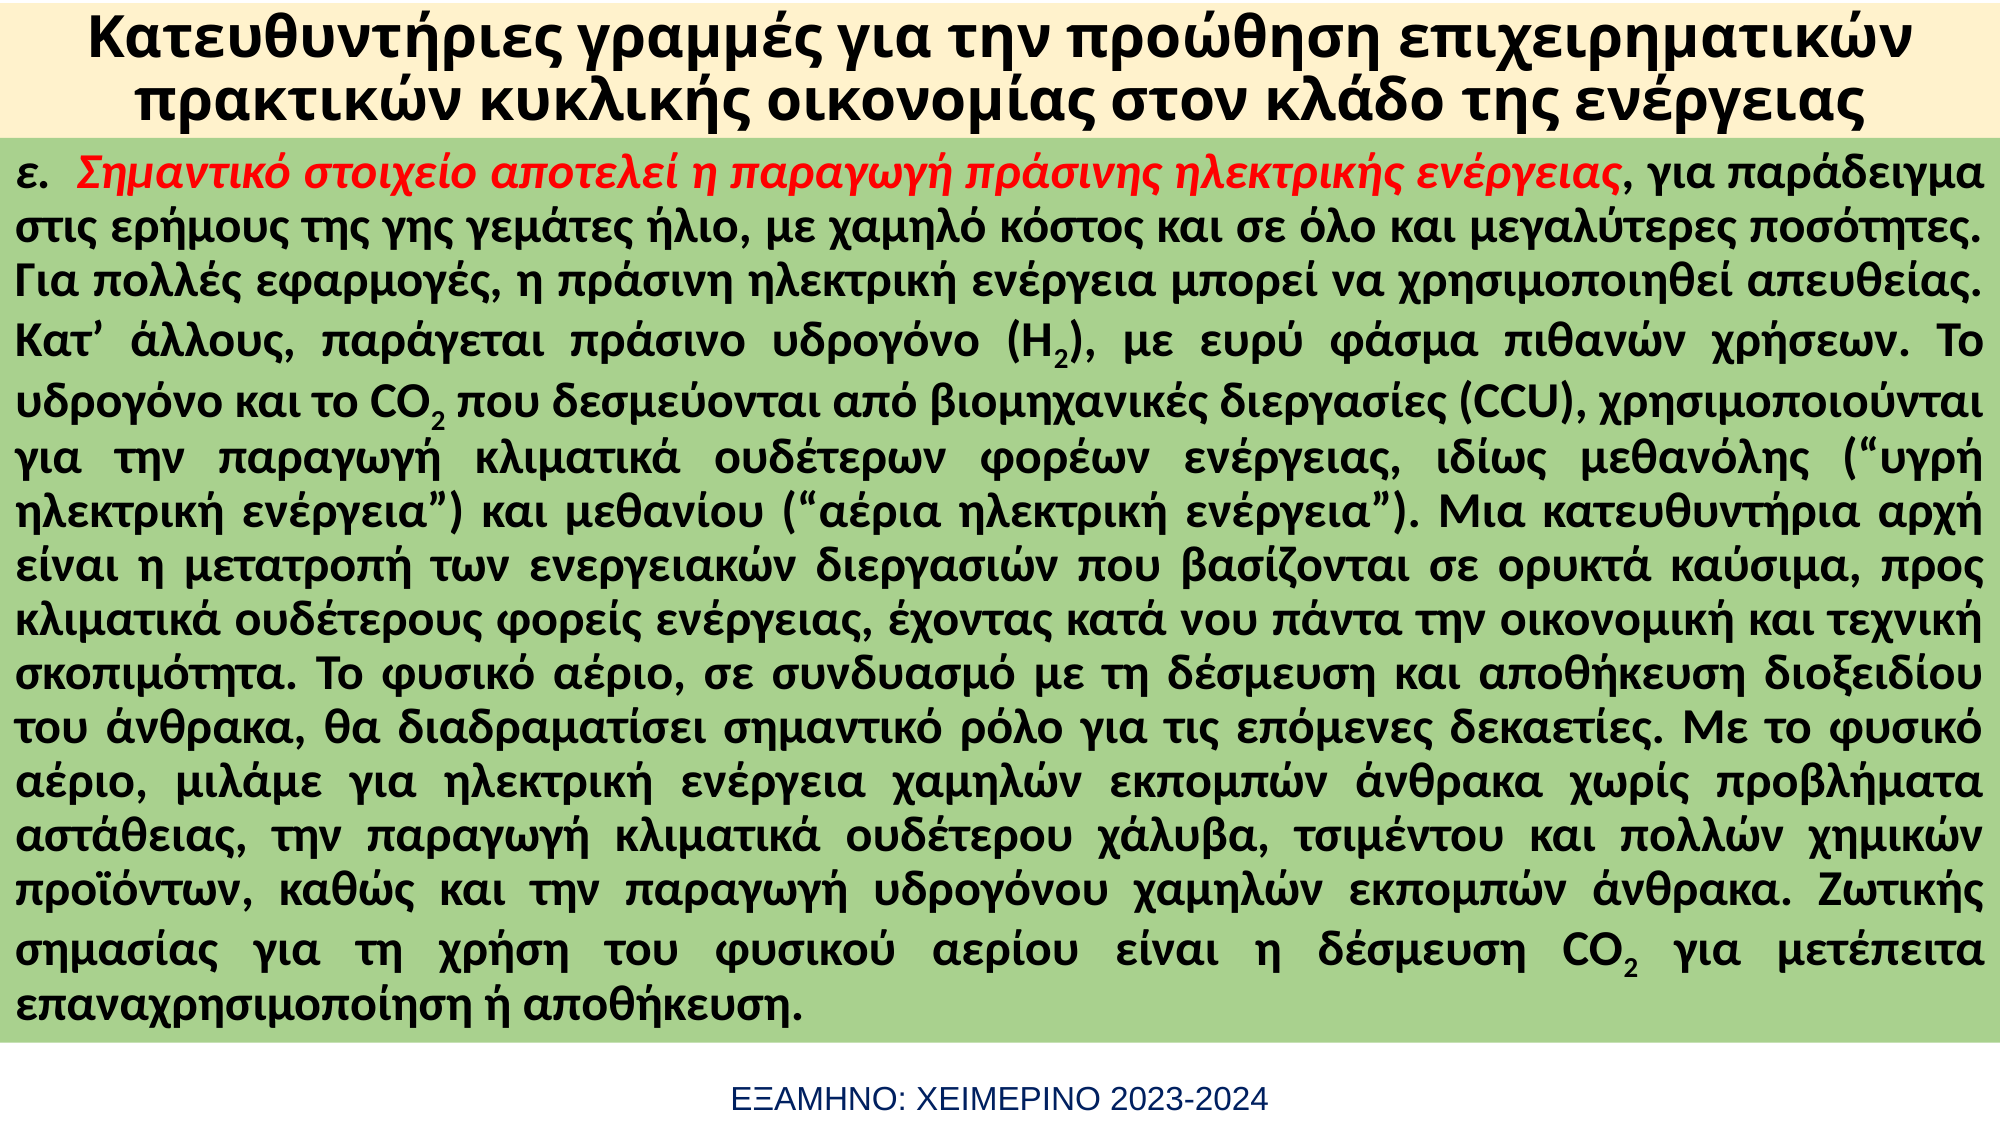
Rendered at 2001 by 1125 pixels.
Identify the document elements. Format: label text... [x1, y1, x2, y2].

text_box ΕΞΑΜΗΝΟ: ΧΕΙΜΕΡΙΝΟ 2023-2024 [317, 1066, 1683, 1125]
title Κατευθυντήριες γραμμές για την προώθηση επιχειρηματικών πρακτικών κυκλικής οικονομίας στον κλάδο της ενέργειας [0, 3, 2000, 137]
list ε. Σημαντικό στοιχείο αποτελεί η παραγωγή πράσινης ηλεκτρικής ενέργειας, για παράδειγμα στις ερήμους της γης γεμάτες ήλιο, με χαμηλό κόστος και σε όλο και μεγαλύτερες ποσότητες. Για πολλές εφαρμογές, η πράσινη ηλεκτρική ενέργεια μπορεί να χρησιμοποιηθεί απευθείας. Κατ’ άλλους, παράγεται πράσινο υδρογόνο (H2), με ευρύ φάσμα πιθανών χρήσεων. Το υδρογόνο και το CO2 που δεσμεύονται από βιομηχανικές διεργασίες (CCU), χρησιμοποιούνται για την παραγωγή κλιματικά ουδέτερων φορέων ενέργειας, ιδίως μεθανόλης (“υγρή ηλεκτρική ενέργεια”) και μεθανίου (“αέρια ηλεκτρική ενέργεια”). Μια κατευθυντήρια αρχή είναι η μετατροπή των ενεργειακών διεργασιών που βασίζονται σε ορυκτά καύσιμα, προς κλιματικά ουδέτερους φορείς ενέργειας, έχοντας κατά νου πάντα την οικονομική και τεχνική σκοπιμότητα. Το φυσικό αέριο, σε συνδυασμό με τη δέσμευση και αποθήκευση διοξειδίου του άνθρακα, θα διαδραματίσει σημαντικό ρόλο για τις επόμενες δεκαετίες. Με το φυσικό αέριο, μιλάμε για ηλεκτρική ενέργεια χαμηλών εκπομπών άνθρακα χωρίς προβλήματα αστάθειας, την παραγωγή κλιματικά ουδέτερου χάλυβα, τσιμέντου και πολλών χημικών προϊόντων, καθώς και την παραγωγή υδρογόνου χαμηλών εκπομπών άνθρακα. Ζωτικής σημασίας για τη χρήση του φυσικού αερίου είναι η δέσμευση CO2 για μετέπειτα επαναχρησιμοποίηση ή αποθήκευση. [0, 137, 2000, 1043]
